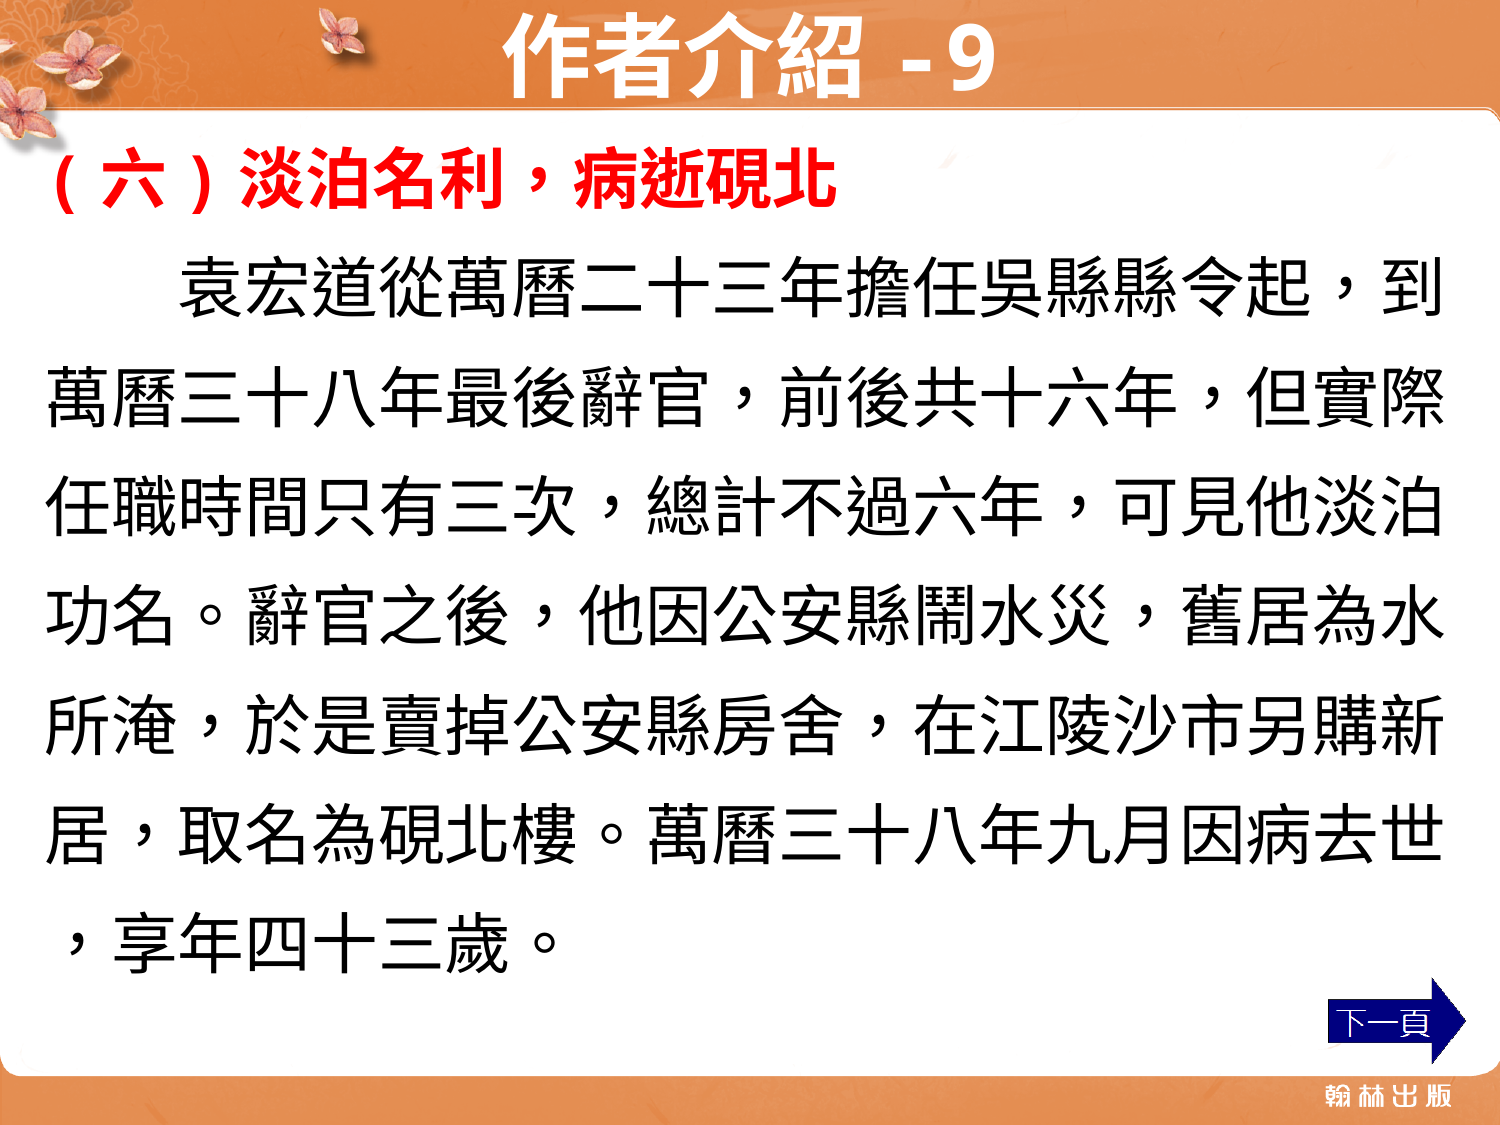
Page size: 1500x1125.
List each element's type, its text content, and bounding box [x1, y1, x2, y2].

picture [0, 0, 1500, 1125]
list (六)淡泊名利，病逝硯北 袁宏道從萬曆二十三年擔任吳縣縣令起，到 萬曆三十八年最後辭官，前後共十六年，但實際 任職時間只有三次，總計不過六年，可見他淡泊 功名。辭官之後，他因公安縣鬧水災，舊居為水 所淹，於是賣掉公安縣房舍，在江陵沙市另購新 居，取名為硯北樓。萬曆三十八年九月因病去世 ，享年四十三歲。 [29, 113, 1483, 953]
text_box 作者介紹-9 [74, 0, 1425, 148]
